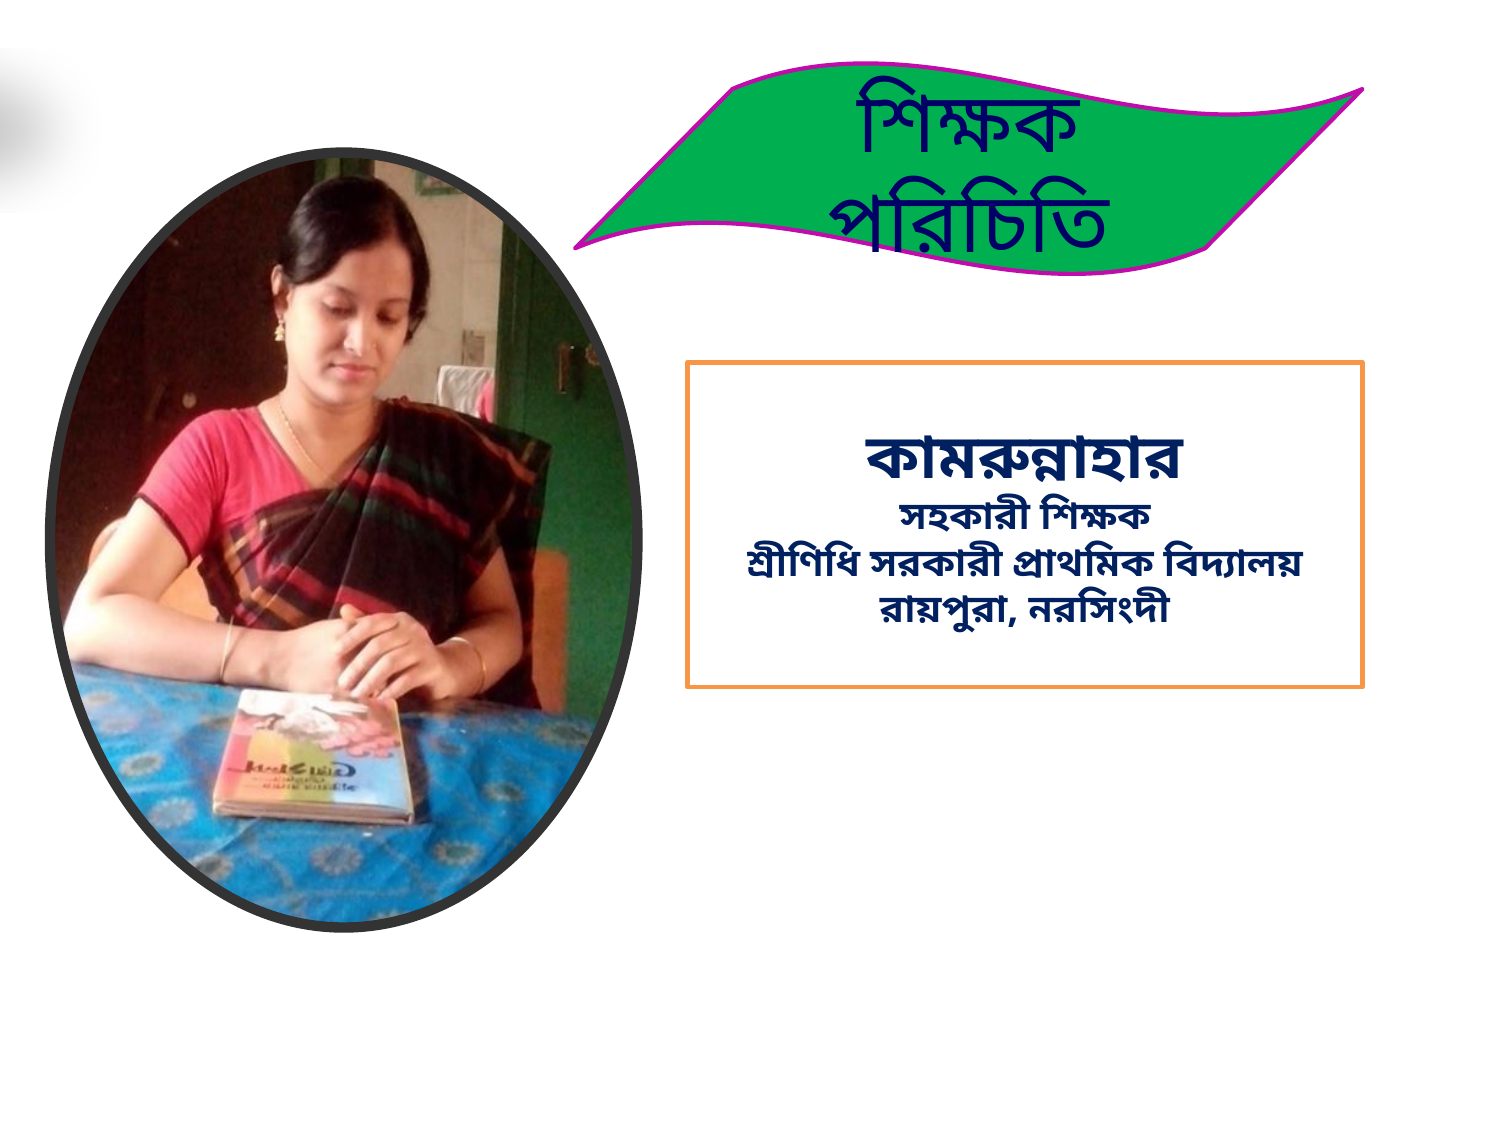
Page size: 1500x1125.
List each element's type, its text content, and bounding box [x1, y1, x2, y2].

title কামরুন্নাহার সহকারী শিক্ষক শ্রীণিধি সরকারী প্রাথমিক বিদ্যালয় রায়পুরা, নরসিংদী [685, 360, 1365, 689]
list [49, 152, 638, 928]
text_box শিক্ষক পরিচিতি [641, 61, 1365, 276]
